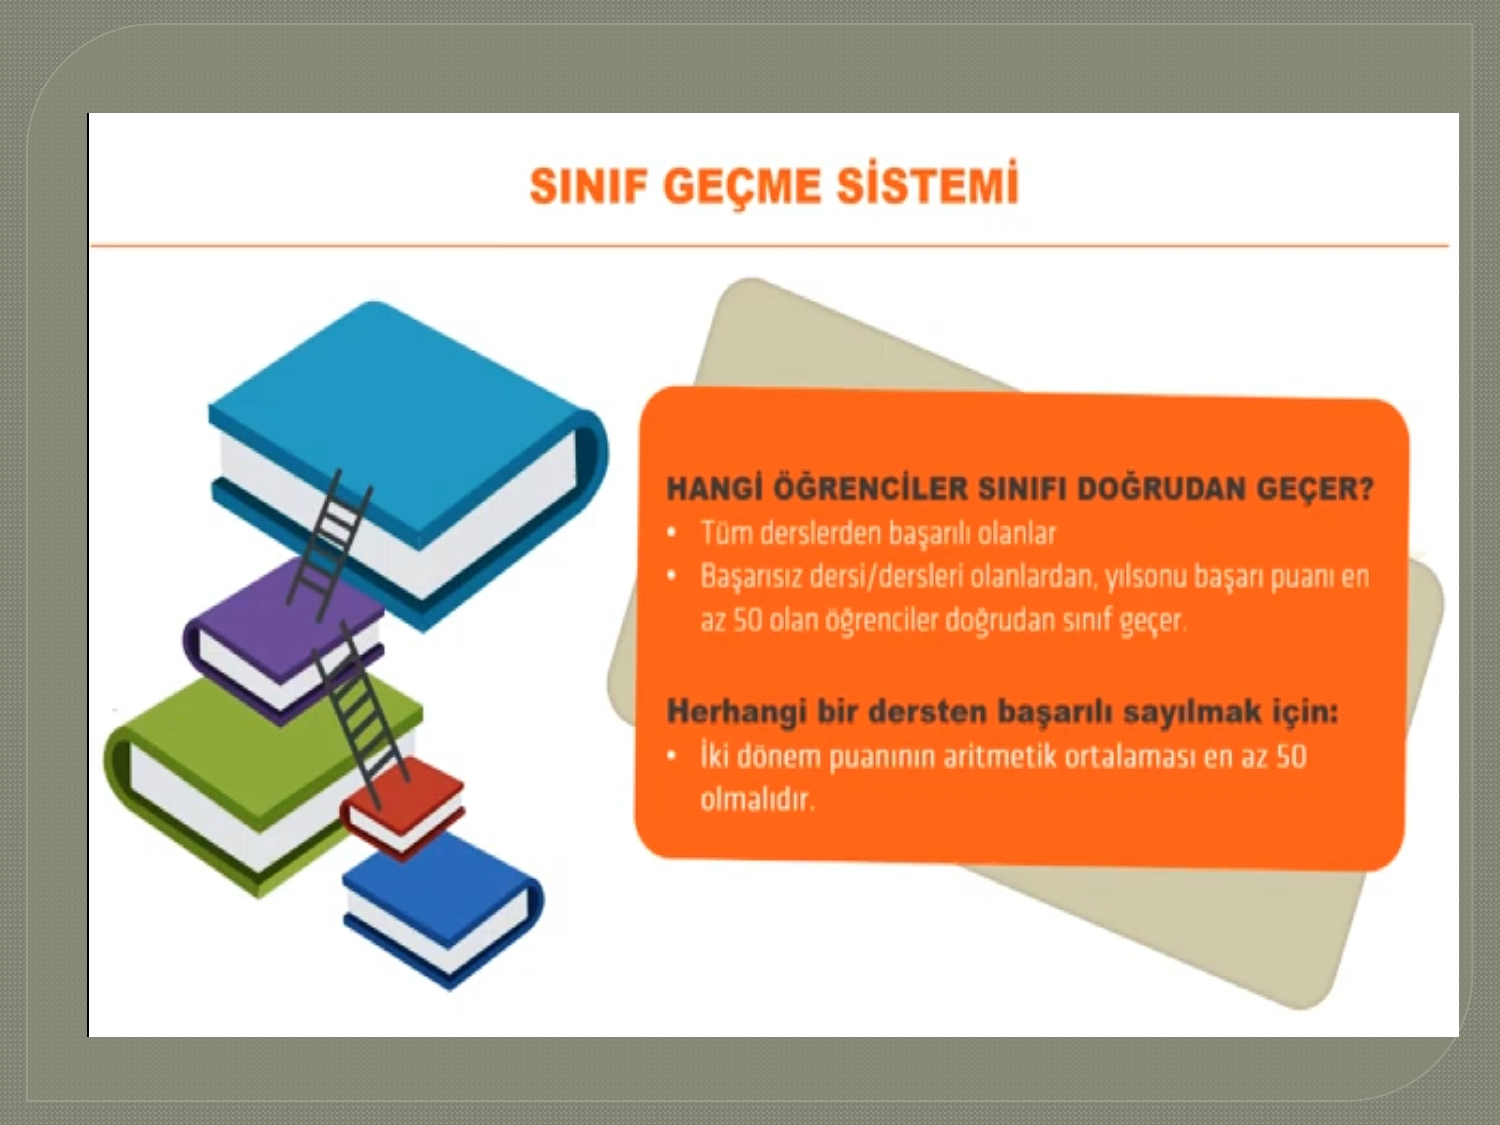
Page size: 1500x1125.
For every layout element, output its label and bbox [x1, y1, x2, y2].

list [87, 113, 1459, 1037]
